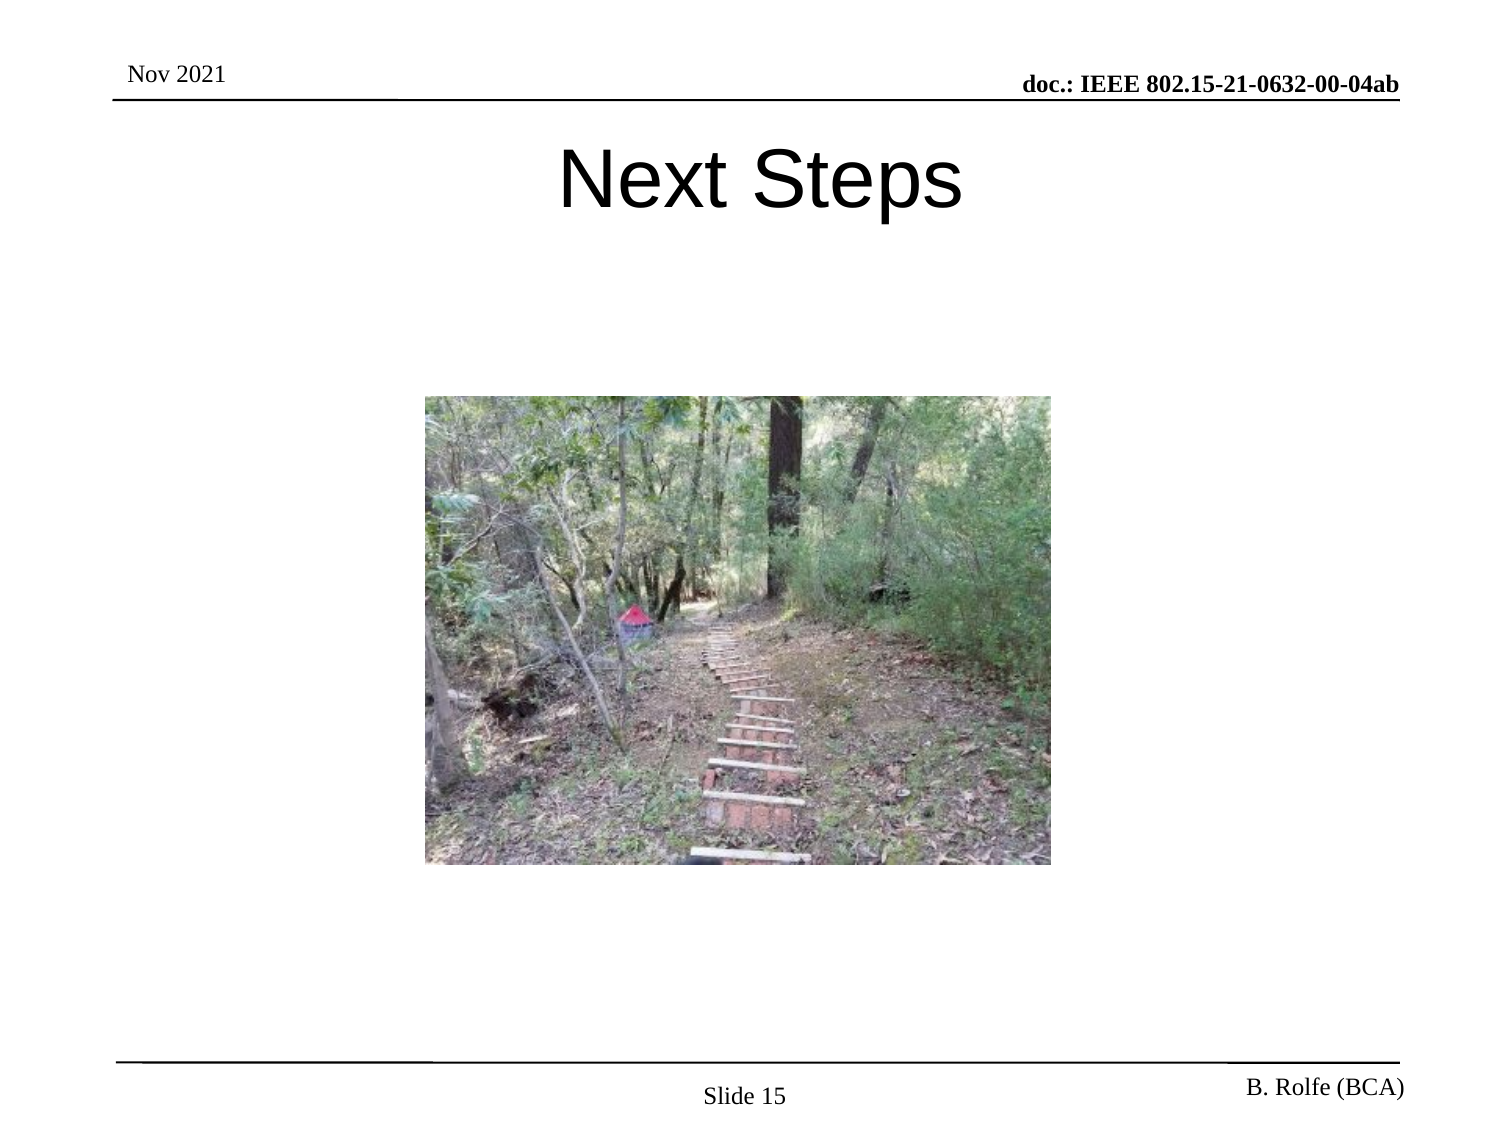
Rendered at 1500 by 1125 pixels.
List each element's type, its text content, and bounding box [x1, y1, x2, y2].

slide_number Slide 15 [690, 1075, 799, 1115]
title Next Steps [123, 112, 1398, 237]
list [425, 395, 1051, 866]
